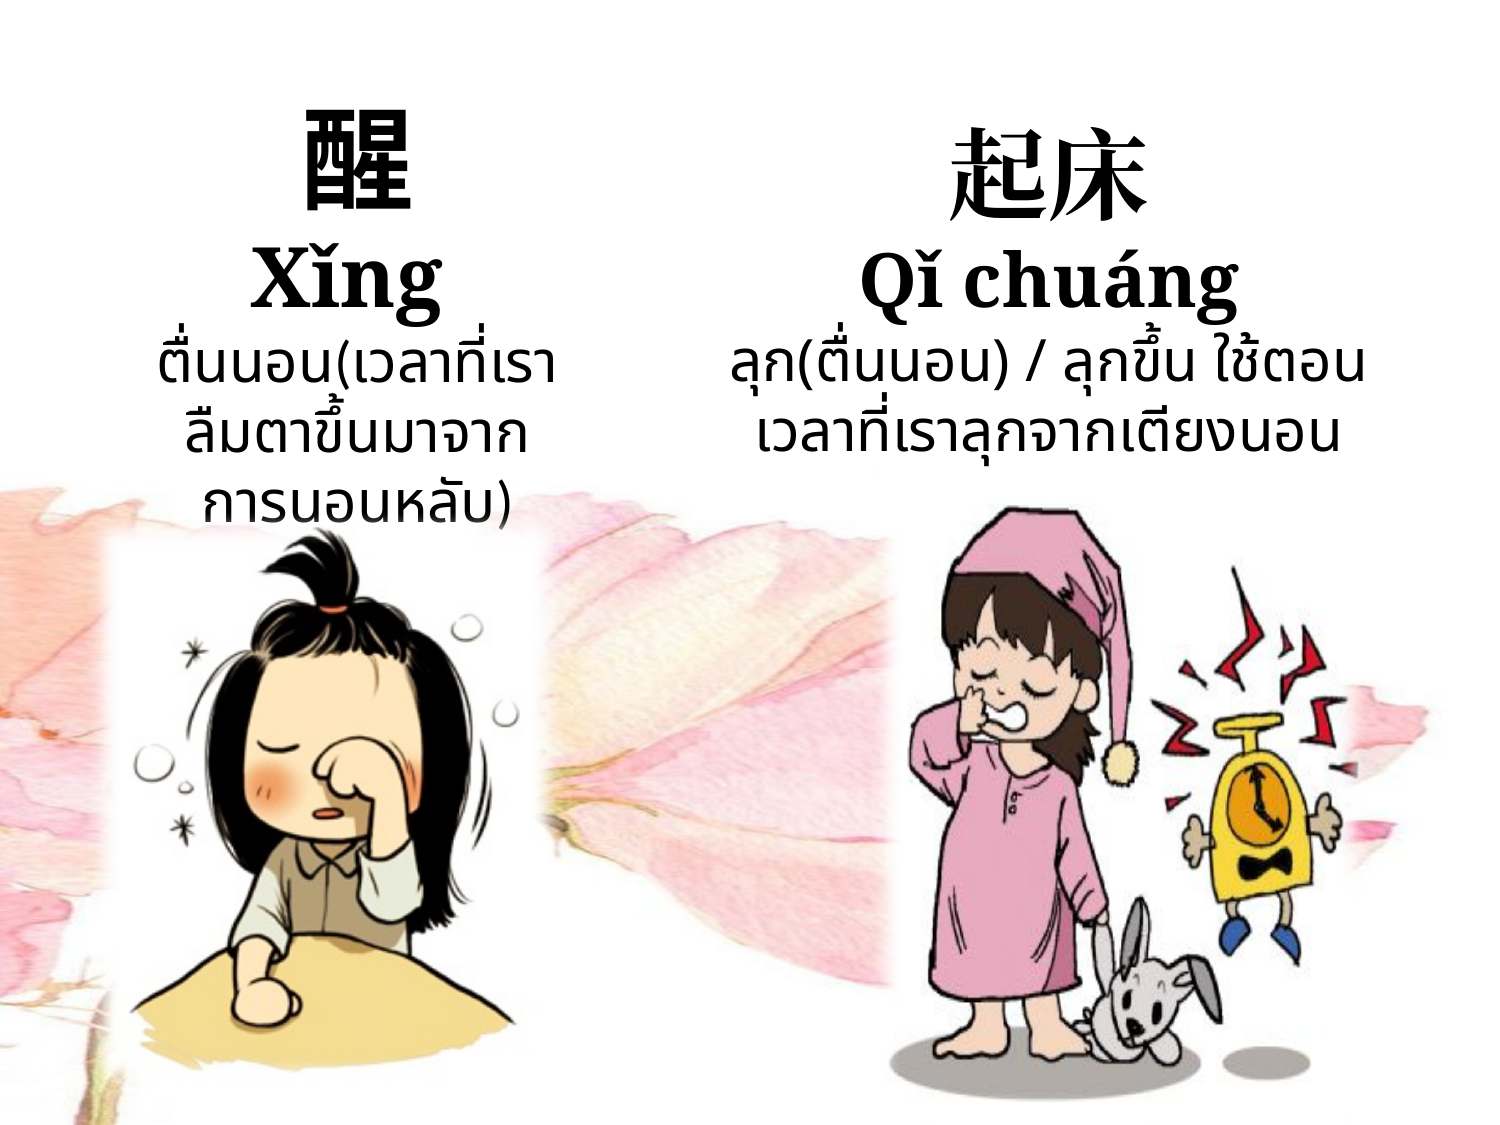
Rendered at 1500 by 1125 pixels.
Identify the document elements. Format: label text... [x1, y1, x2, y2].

text_box 起床 Qǐ chuáng ลุก(ตื่นนอน) / ลุกขึ้น ใช้ตอนเวลาที่เราลุกจากเตียงนอน [667, 105, 1430, 471]
picture [0, 0, 1500, 1125]
text_box 醒 Xǐng ตื่นนอน(เวลาที่เราลืมตาขึ้นมาจากการนอนหลับ) [128, 82, 586, 612]
